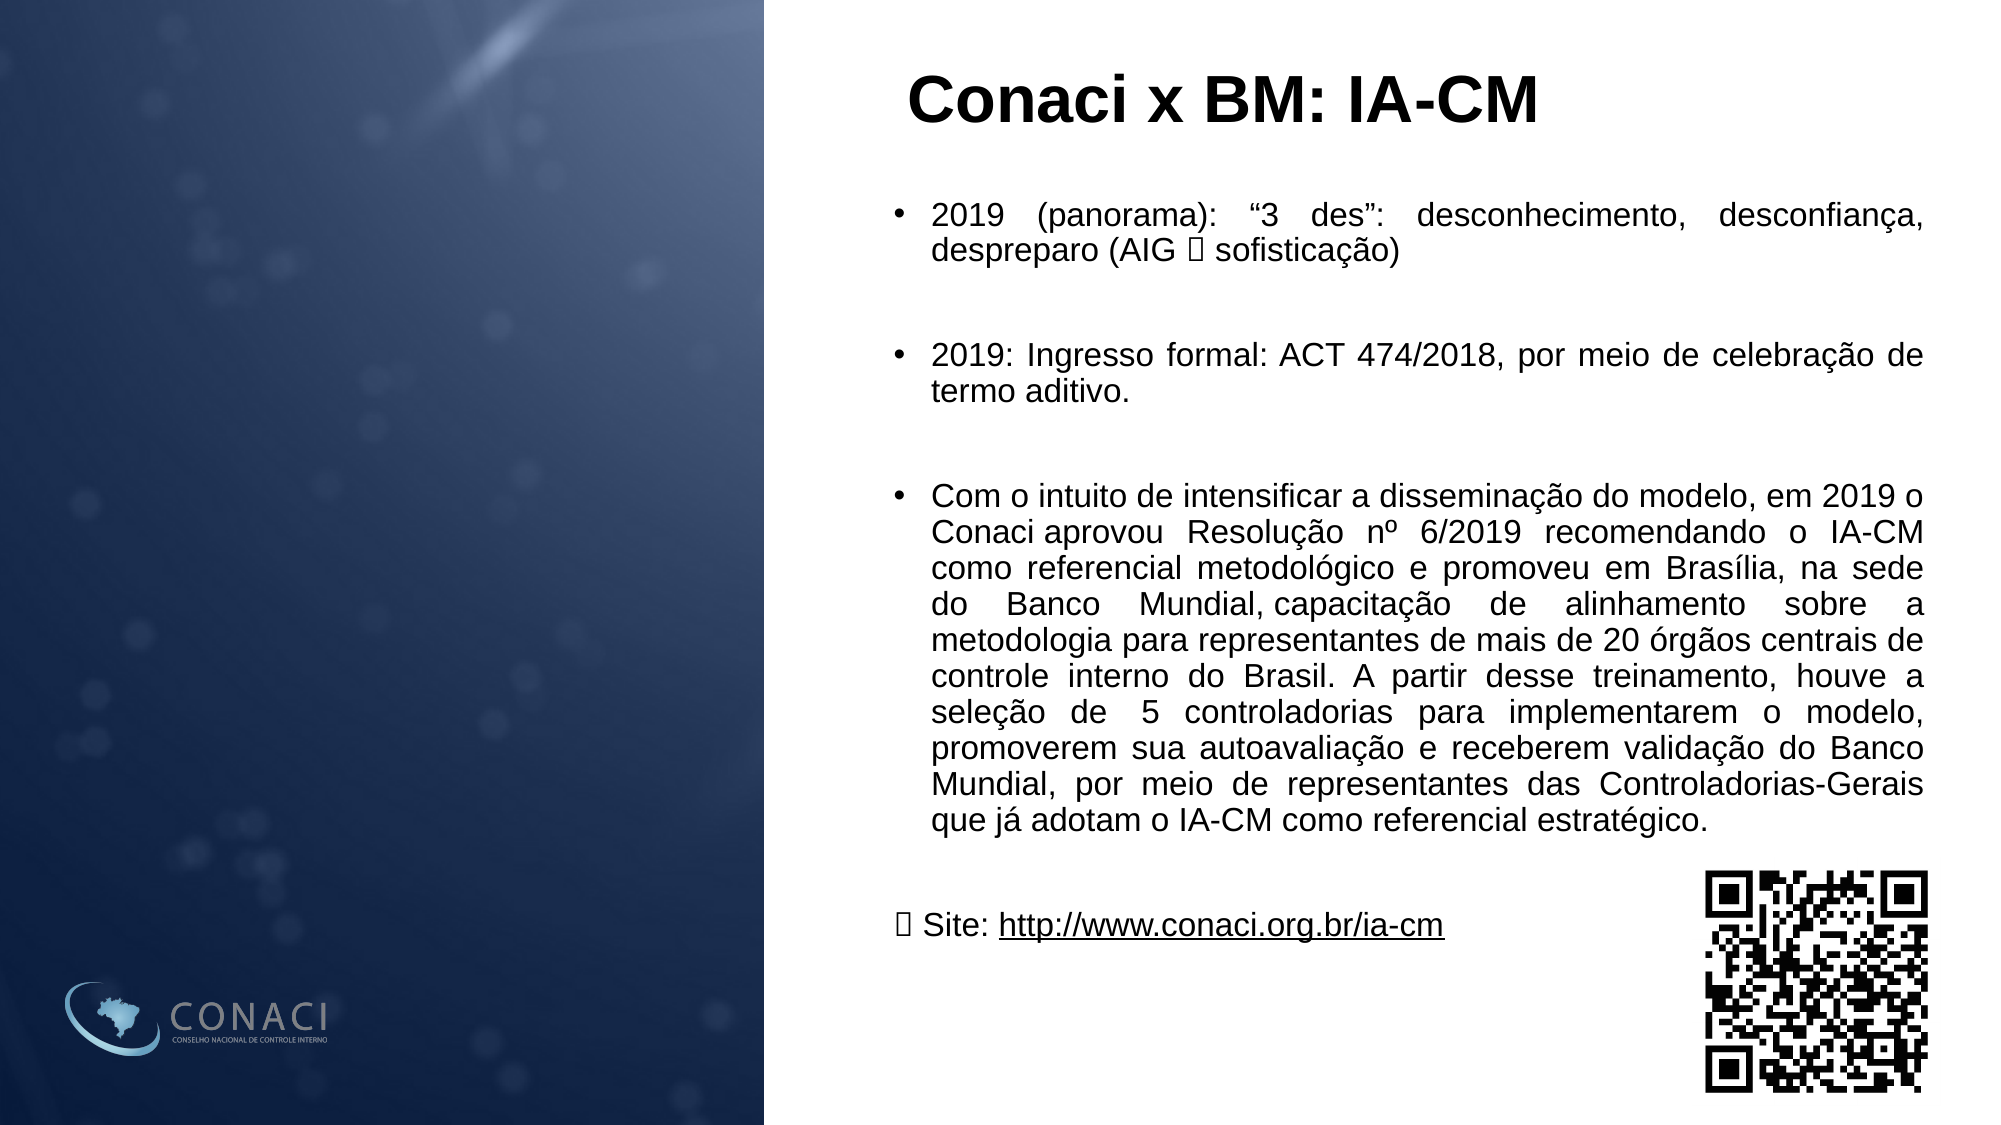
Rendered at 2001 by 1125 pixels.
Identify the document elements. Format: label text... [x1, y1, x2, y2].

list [0, 0, 764, 1125]
picture [59, 981, 346, 1060]
text_box Conaci x BM: IA-CM [892, 23, 1918, 145]
text_box 2019 (panorama): “3 des”: desconhecimento, desconfiança, despreparo (AIG  sofisticação) 2019: Ingresso formal: ACT 474/2018, por meio de celebração de termo aditivo. Com o intuito de intensificar a disseminação do modelo, em 2019 o Conaci aprovou Resolução nº 6/2019 recomendando o IA-CM como referencial metodológico e promoveu em Brasília, na sede do Banco Mundial, capacitação de alinhamento sobre a metodologia para representantes de mais de 20 órgãos centrais de controle interno do Brasil. A partir desse treinamento, houve a seleção de 5 controladorias para implementarem o modelo, promoverem sua autoavaliação e receberem validação do Banco Mundial, por meio de representantes das Controladorias-Gerais que já adotam o IA-CM como referencial estratégico.  Site: http://www.conaci.org.br/ia-cm [869, 189, 1941, 982]
picture [1692, 857, 1941, 1106]
